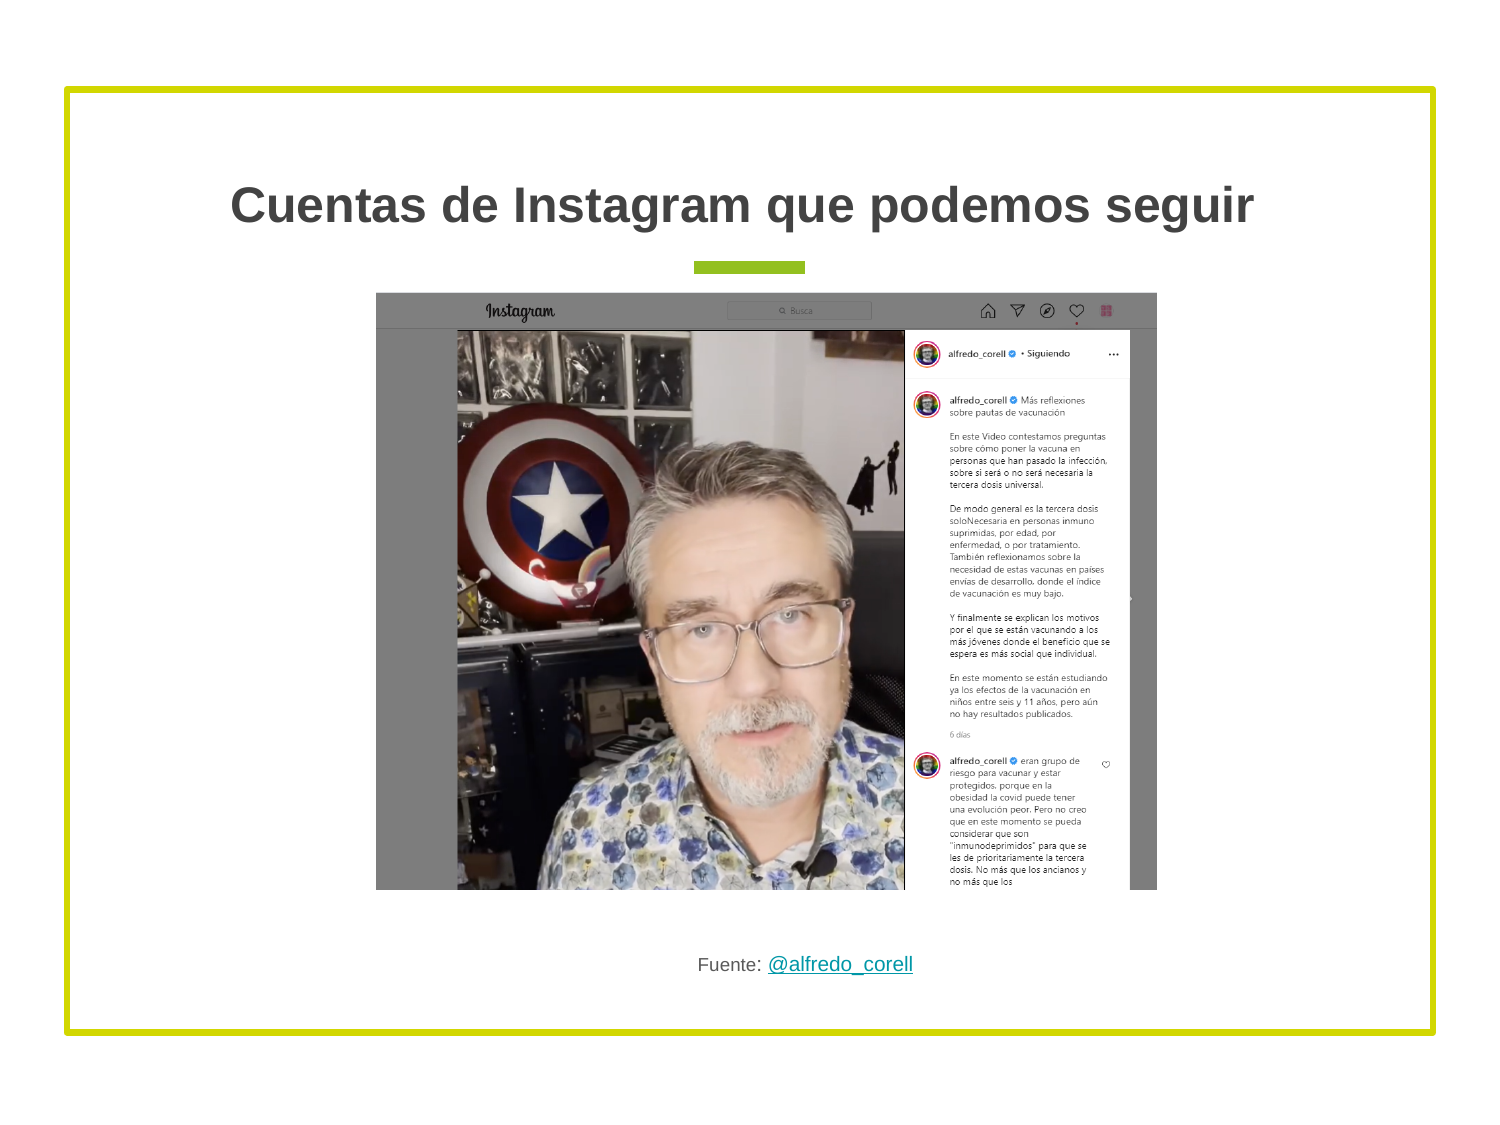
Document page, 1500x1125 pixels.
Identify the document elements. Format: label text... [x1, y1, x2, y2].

title Cuentas de Instagram que podemos seguir [0, 47, 1500, 248]
picture [376, 289, 1157, 891]
text_box [66, 248, 1434, 1033]
text_box Fuente: @alfredo_corell [643, 931, 968, 991]
